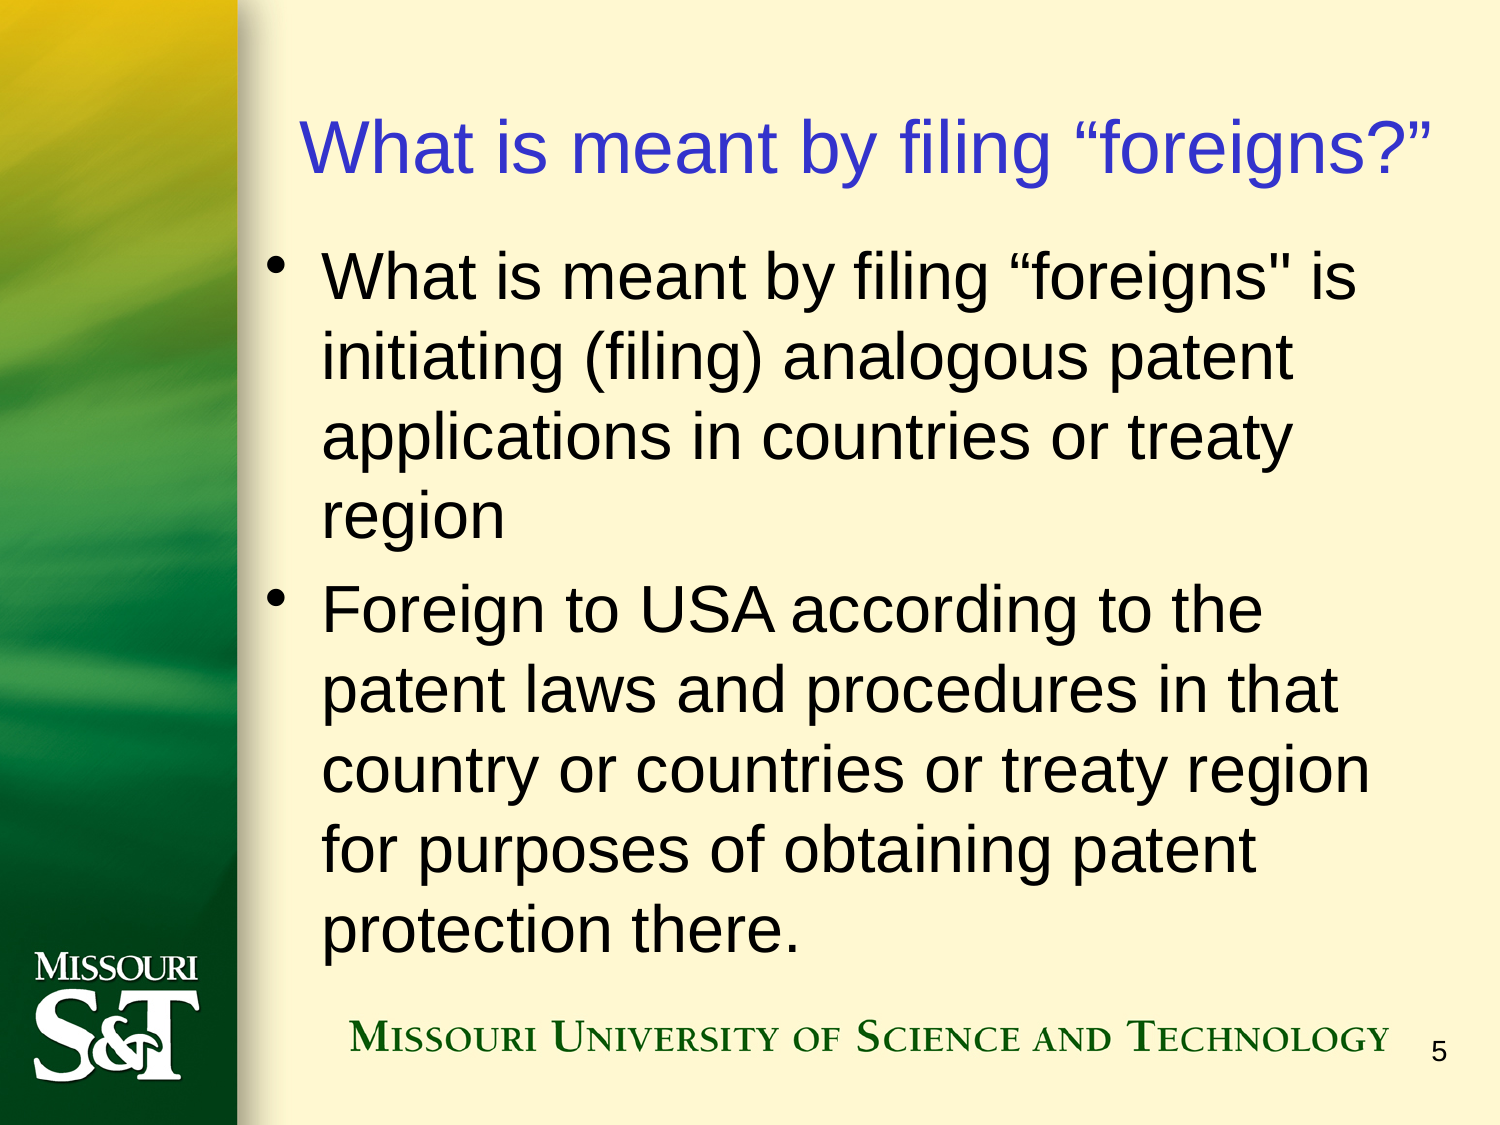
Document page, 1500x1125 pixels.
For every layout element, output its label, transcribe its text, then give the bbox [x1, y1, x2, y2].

slide_number 5 [1262, 1024, 1463, 1101]
list What is meant by filing “foreigns" is initiating (filing) analogous patent applications in countries or treaty region Foreign to USA according to the patent laws and procedures in that country or countries or treaty region for purposes of obtaining patent protection there. [249, 224, 1463, 938]
title What is meant by filing “foreigns?” [249, 49, 1463, 224]
picture [0, 0, 1500, 1125]
